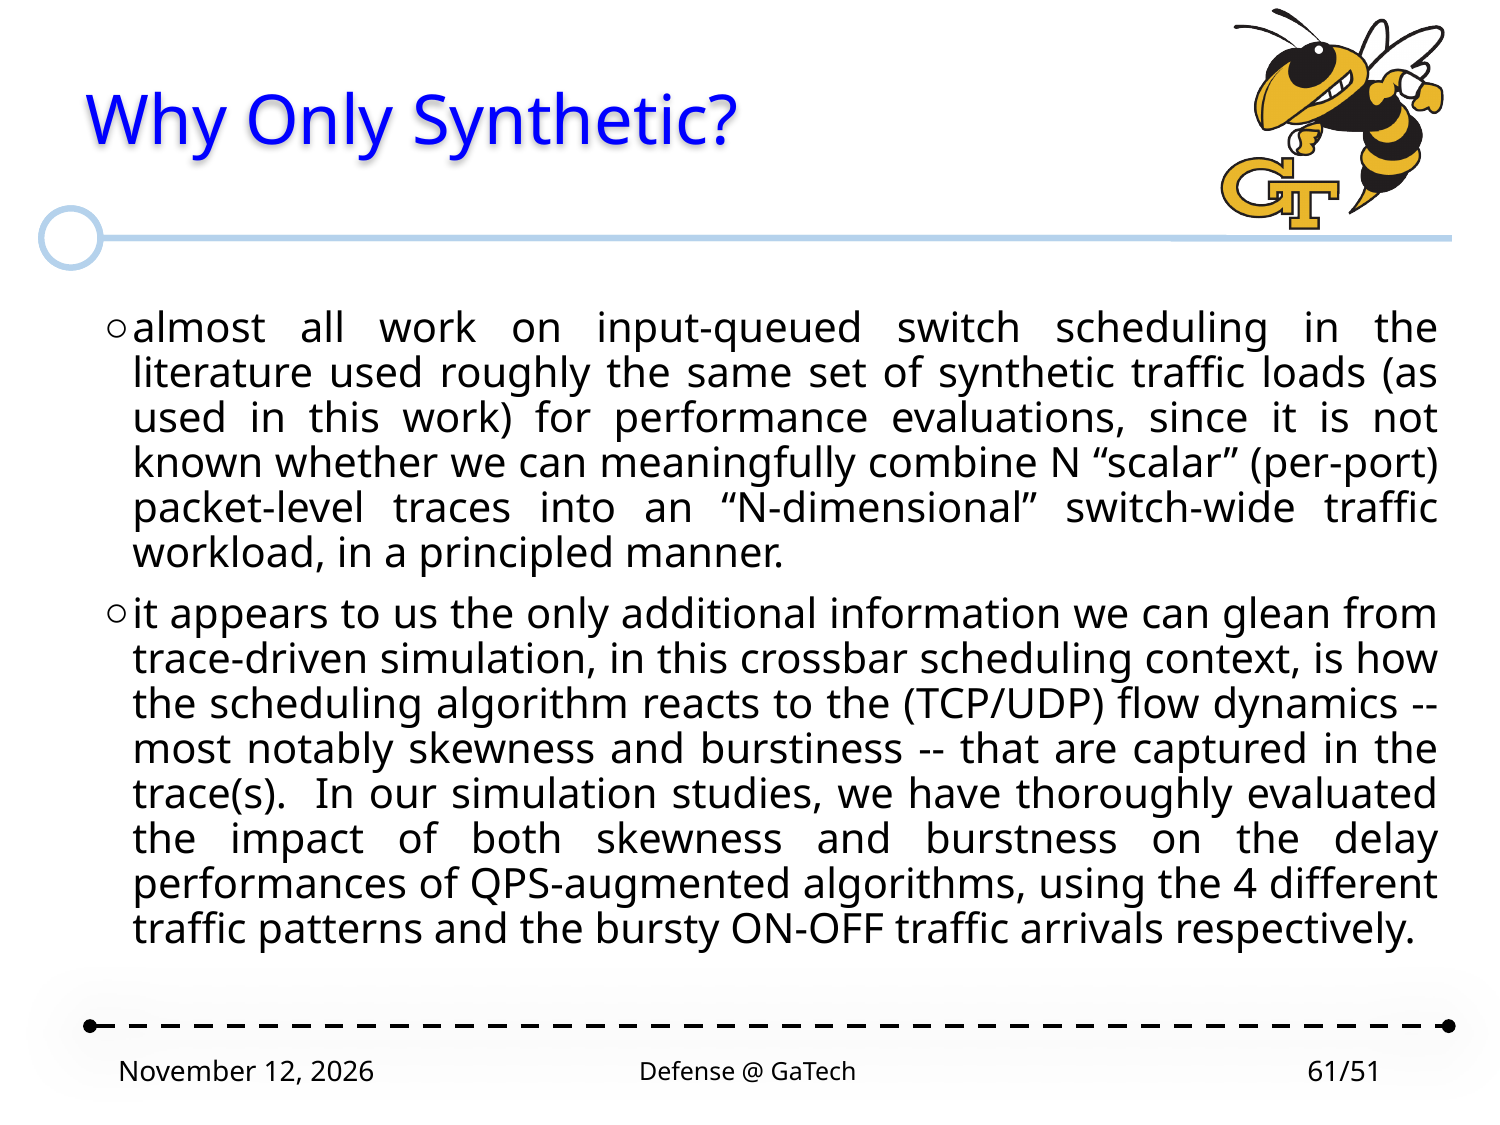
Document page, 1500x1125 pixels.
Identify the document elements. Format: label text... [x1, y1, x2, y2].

footer Defense @ GaTech [361, 1042, 1059, 1103]
title Why Only Synthetic? [70, 14, 1365, 232]
list almost all work on input-queued switch scheduling in the literature used roughly the same set of synthetic traffic loads (as used in this work) for performance evaluations, since it is not known whether we can meaningfully combine N “scalar” (per-port) packet-level traces into an “N-dimensional” switch-wide traffic workload, in a principled manner. it appears to us the only additional information we can glean from trace-driven simulation, in this crossbar scheduling context, is how the scheduling algorithm reacts to the (TCP/UDP) flow dynamics -- most notably skewness and burstiness -- that are captured in the trace(s). In our simulation studies, we have thoroughly evaluated the impact of both skewness and burstness on the delay performances of QPS-augmented algorithms, using the 4 different traffic patterns and the bursty ON-OFF traffic arrivals respectively. [89, 299, 1454, 1014]
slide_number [103, 1042, 361, 1103]
slide_number 61/51 [1059, 1042, 1397, 1103]
picture [1220, 8, 1445, 230]
